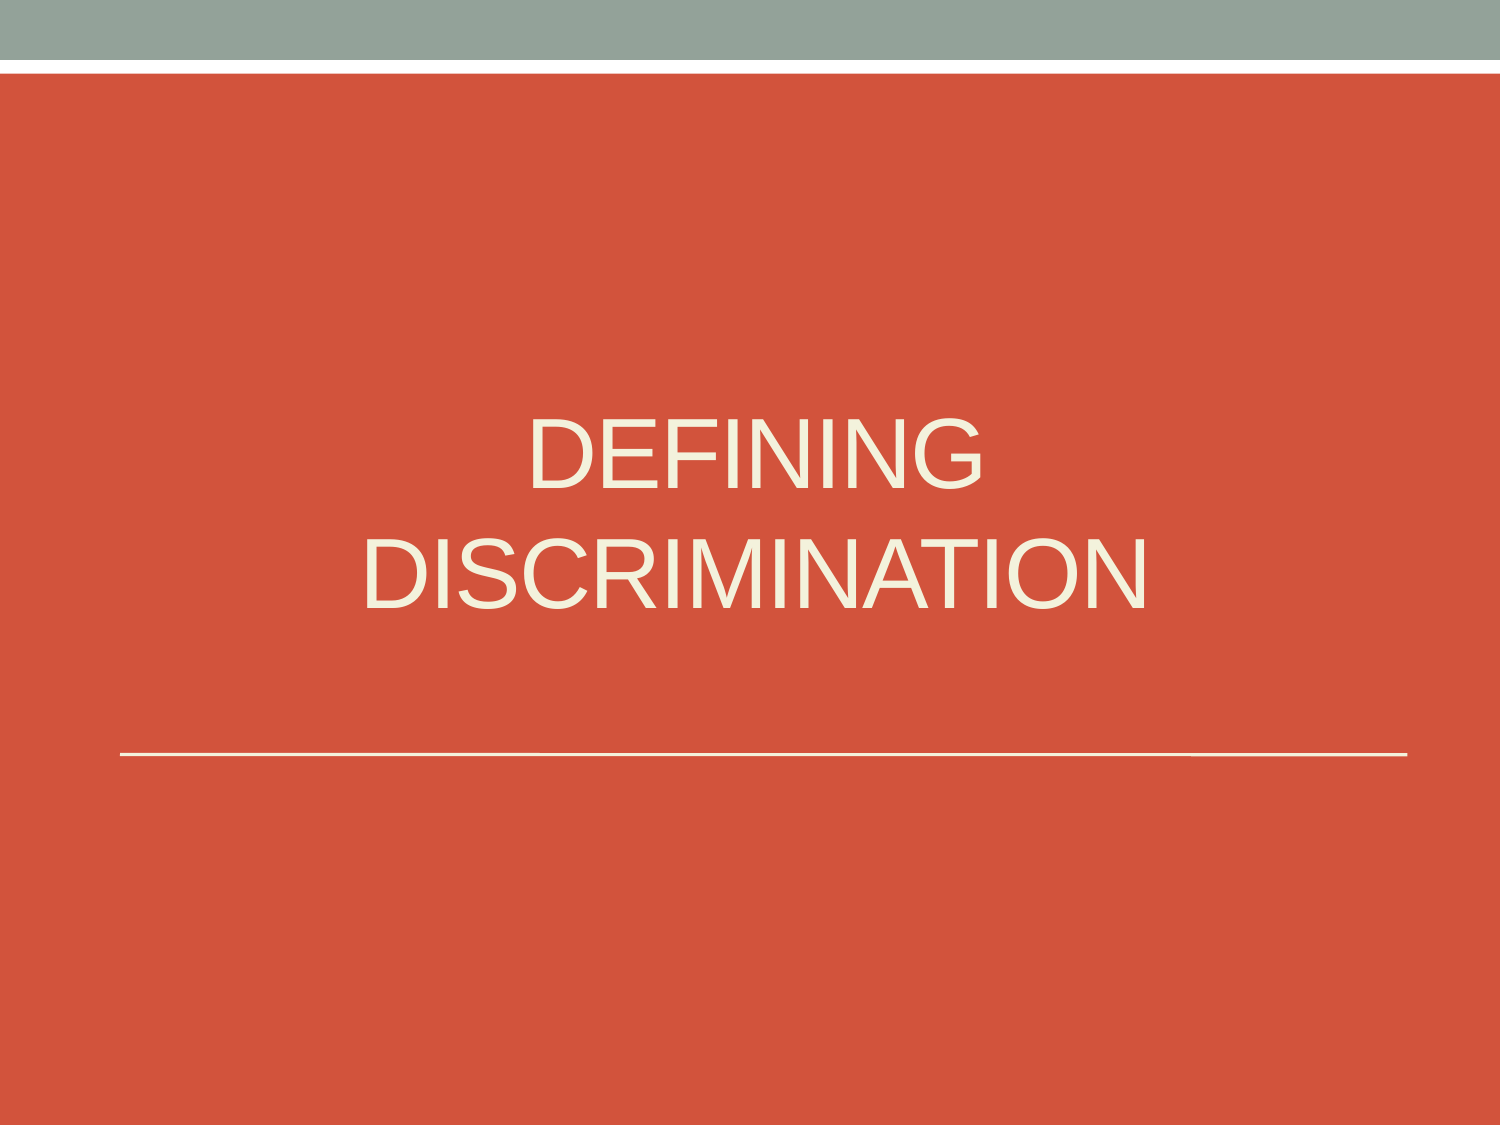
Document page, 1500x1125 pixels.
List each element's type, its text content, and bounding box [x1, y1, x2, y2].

title Defining discrimination [118, 275, 1394, 636]
